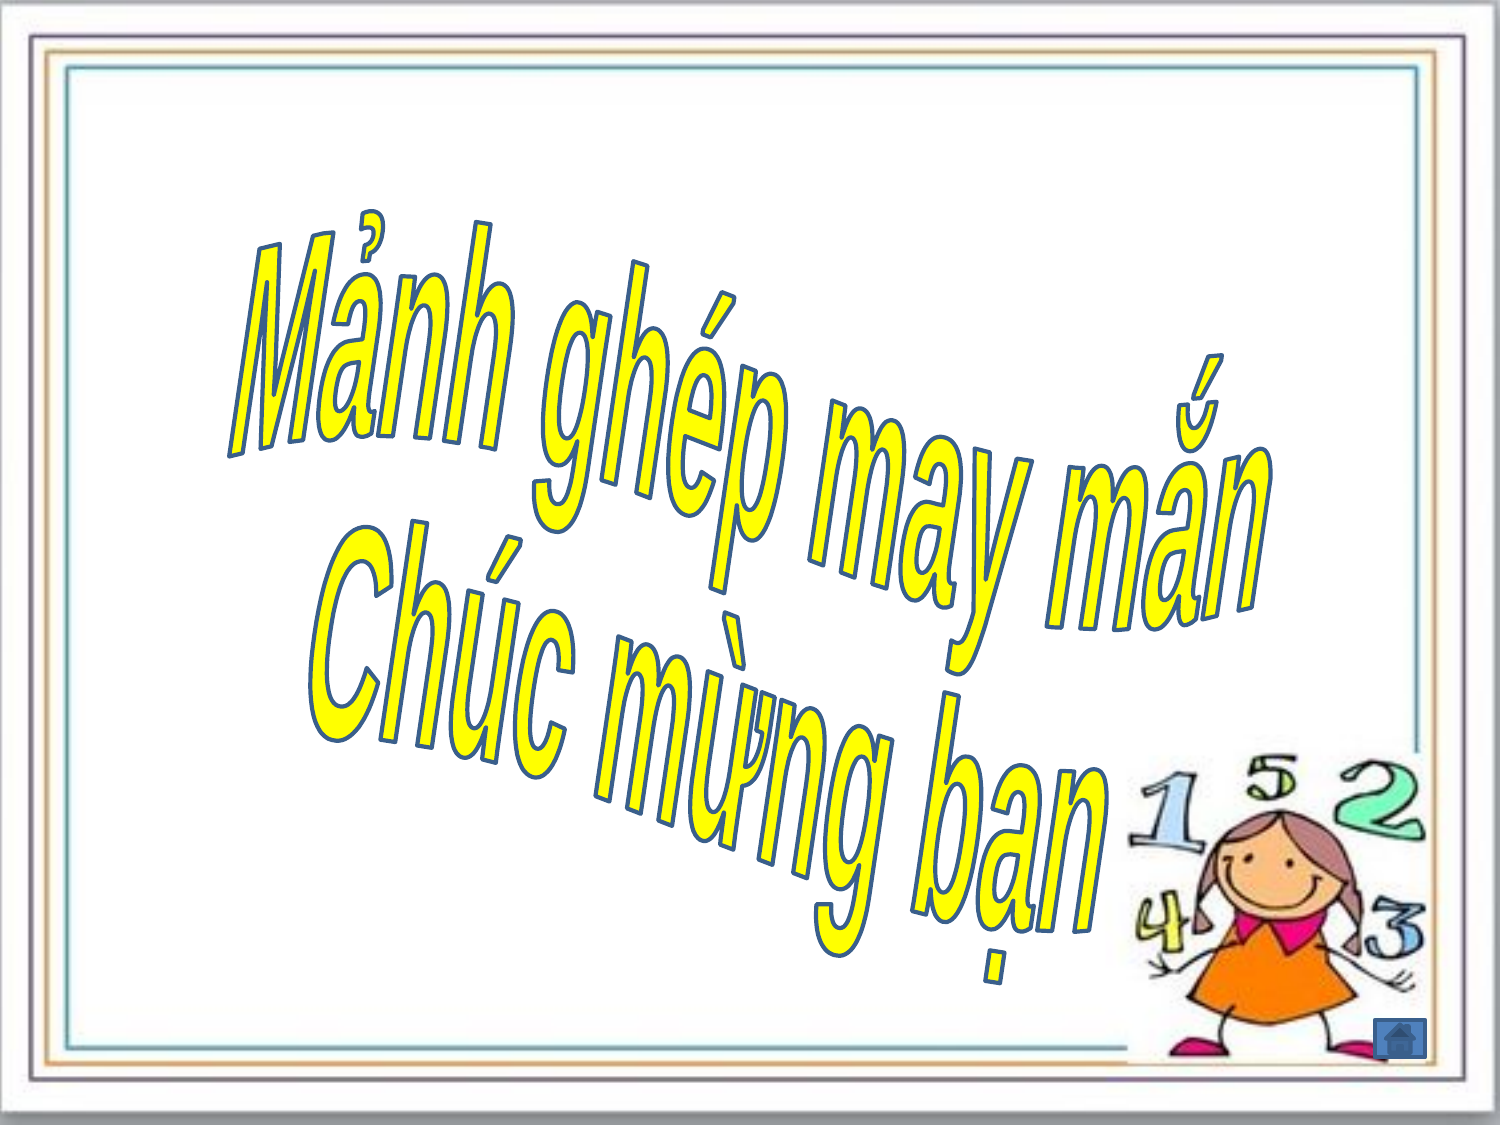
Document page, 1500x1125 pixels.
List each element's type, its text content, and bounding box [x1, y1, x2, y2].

text_box Mảnh ghép may mắn Chúc mừng bạn [316, 272, 383, 443]
text_box Mảnh ghép may mắn Chúc mừng bạn [1044, 463, 1149, 633]
text_box Mảnh ghép may mắn Chúc mừng bạn [531, 300, 613, 535]
picture [0, 0, 1500, 1125]
text_box Mảnh ghép may mắn Chúc mừng bạn [378, 518, 452, 750]
text_box Mảnh ghép may mắn Chúc mừng bạn [708, 363, 789, 596]
text_box Mảnh ghép may mắn Chúc mừng bạn [1176, 399, 1219, 454]
text_box Mảnh ghép may mắn Chúc mừng bạn [593, 634, 693, 828]
text_box Mảnh ghép may mắn Chúc mừng bạn [721, 610, 746, 672]
text_box Mảnh ghép may mắn Chúc mừng bạn [666, 346, 727, 518]
text_box Mảnh ghép may mắn Chúc mừng bạn [898, 434, 964, 610]
text_box Mảnh ghép may mắn Chúc mừng bạn [700, 290, 737, 340]
text_box Mảnh ghép may mắn Chúc mừng bạn [1141, 446, 1273, 632]
text_box Mảnh ghép may mắn Chúc mừng bạn [1035, 767, 1109, 934]
text_box Mảnh ghép may mắn Chúc mừng bạn [227, 230, 336, 459]
text_box Mảnh ghép may mắn Chúc mừng bạn [807, 398, 907, 591]
text_box Mảnh ghép may mắn Chúc mừng bạn [1191, 353, 1224, 401]
text_box Mảnh ghép may mắn Chúc mừng bạn [485, 534, 523, 585]
text_box Mảnh ghép may mắn Chúc mừng bạn [512, 608, 576, 780]
text_box [1373, 1018, 1427, 1059]
text_box Mảnh ghép may mắn Chúc mừng bạn [358, 209, 386, 264]
text_box Mảnh ghép may mắn Chúc mừng bạn [944, 446, 1035, 677]
text_box Mảnh ghép may mắn Chúc mừng bạn [441, 219, 515, 452]
text_box Mảnh ghép may mắn Chúc mừng bạn [308, 524, 394, 743]
text_box Mảnh ghép may mắn Chúc mừng bạn [756, 697, 827, 881]
text_box Mảnh ghép may mắn Chúc mừng bạn [688, 669, 777, 852]
text_box Mảnh ghép may mắn Chúc mừng bạn [975, 763, 1042, 934]
text_box Mảnh ghép may mắn Chúc mừng bạn [983, 948, 1007, 986]
text_box Mảnh ghép may mắn Chúc mừng bạn [448, 588, 521, 765]
text_box Mảnh ghép may mắn Chúc mừng bạn [599, 259, 670, 501]
text_box Mảnh ghép may mắn Chúc mừng bạn [909, 690, 984, 925]
text_box Mảnh ghép may mắn Chúc mừng bạn [375, 272, 450, 441]
text_box Mảnh ghép may mắn Chúc mừng bạn [813, 723, 895, 958]
